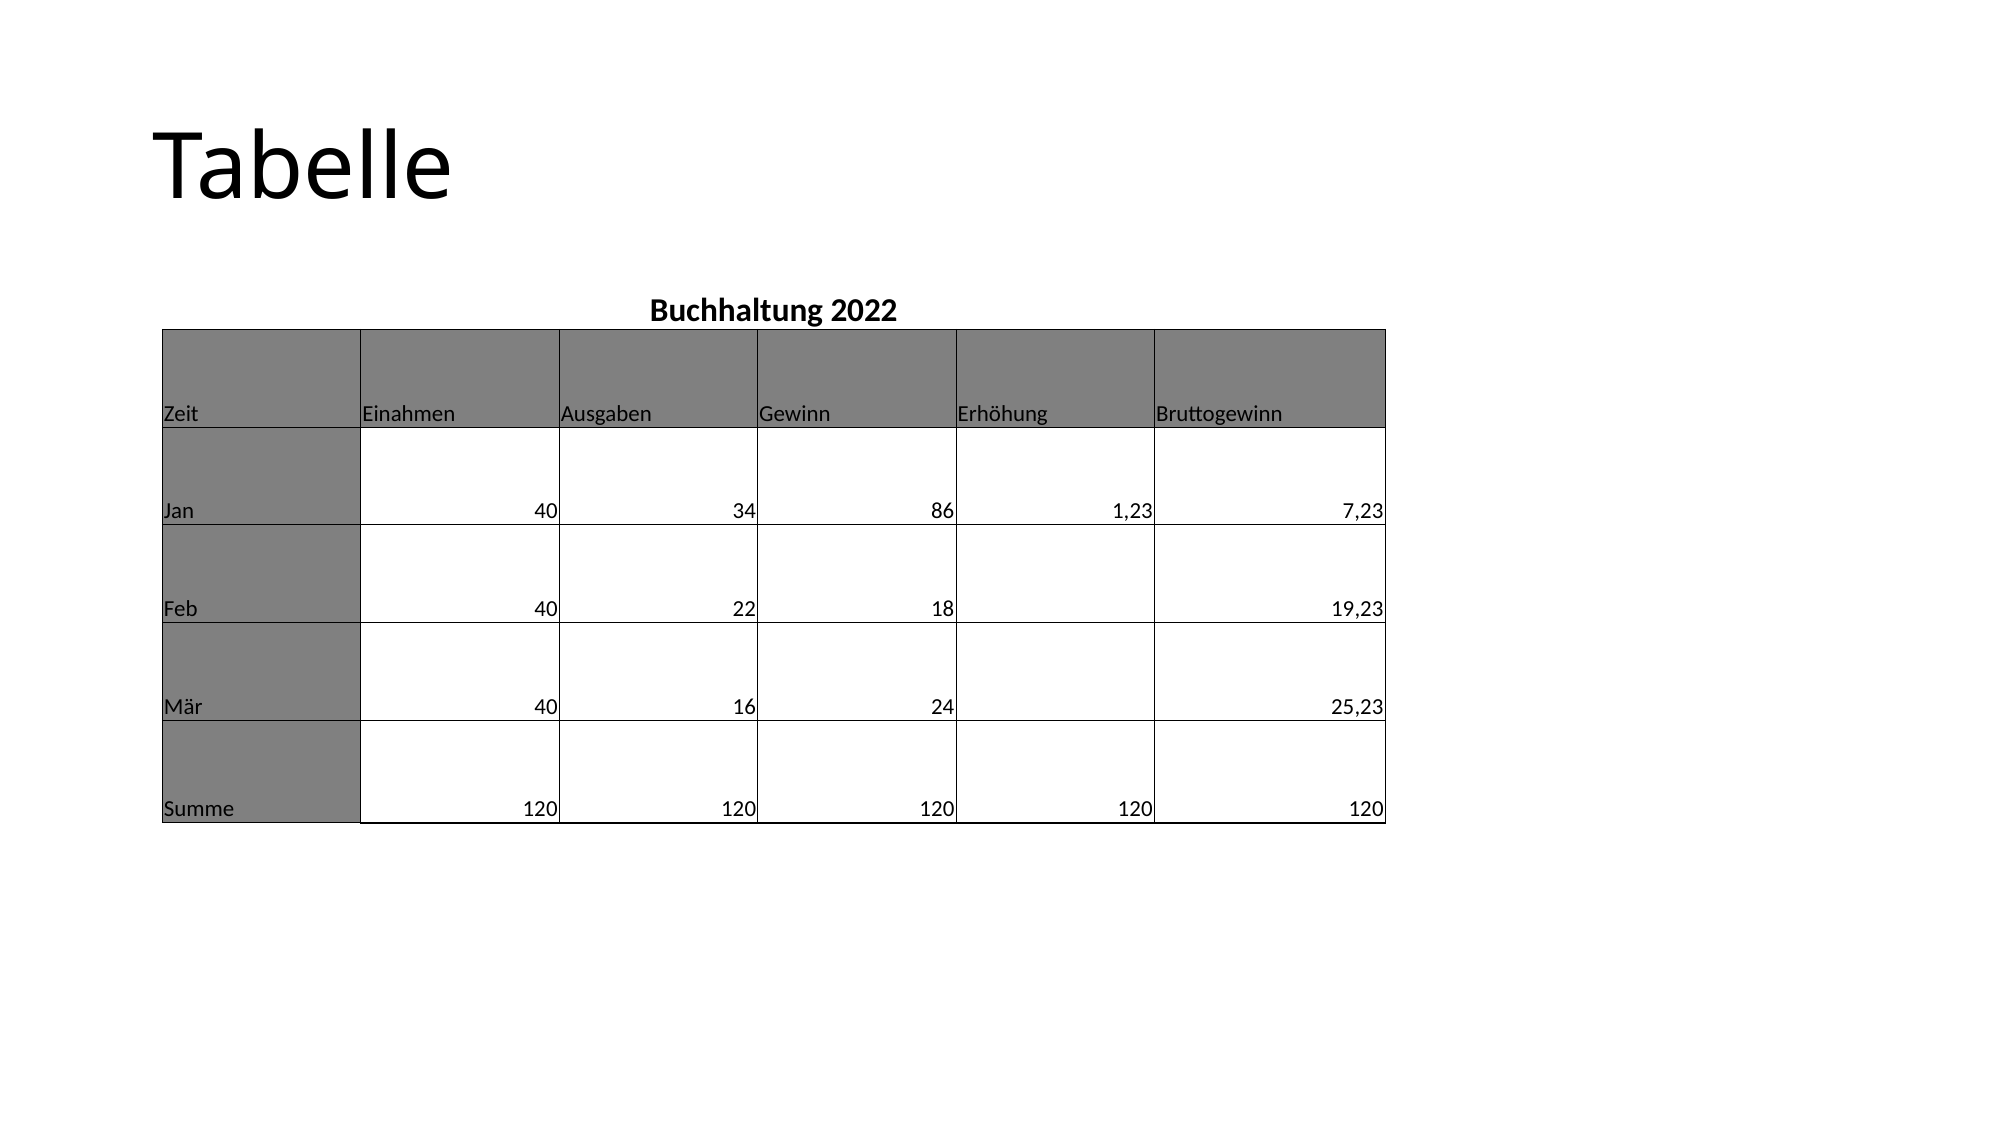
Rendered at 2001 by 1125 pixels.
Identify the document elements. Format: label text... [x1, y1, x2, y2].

table_cell Erhöhung [957, 330, 1154, 427]
table_cell 86 [758, 428, 956, 524]
table_cell 40 [361, 428, 559, 524]
table_cell 120 [1155, 721, 1385, 822]
table_cell 25,23 [1155, 623, 1385, 720]
table_cell Feb [163, 525, 360, 622]
table_cell Jan [163, 428, 360, 524]
table_cell 34 [560, 428, 757, 524]
table_header Buchhaltung 2022 [162, 193, 1385, 329]
table_cell Zeit [163, 330, 360, 427]
table_cell 120 [758, 721, 956, 822]
table_cell Ausgaben [560, 330, 757, 427]
table_cell 1,23 [957, 428, 1154, 524]
table_cell 16 [560, 623, 757, 720]
table_cell Summe [163, 721, 360, 822]
table_cell Mär [163, 623, 360, 720]
table_cell Gewinn [758, 330, 956, 427]
table_cell 120 [560, 721, 757, 822]
table_cell 40 [361, 623, 559, 720]
table_cell [957, 623, 1154, 720]
table_cell [957, 525, 1154, 622]
table_cell 18 [758, 525, 956, 622]
table_cell 24 [758, 623, 956, 720]
table_cell 120 [361, 721, 559, 822]
title Tabelle [137, 59, 1863, 278]
table_cell Bruttogewinn [1155, 330, 1385, 427]
table_cell 40 [361, 525, 559, 622]
table_cell 19,23 [1155, 525, 1385, 622]
table_cell 22 [560, 525, 757, 622]
table_cell 7,23 [1155, 428, 1385, 524]
table_cell Einahmen [361, 330, 559, 427]
table_cell 120 [957, 721, 1154, 822]
